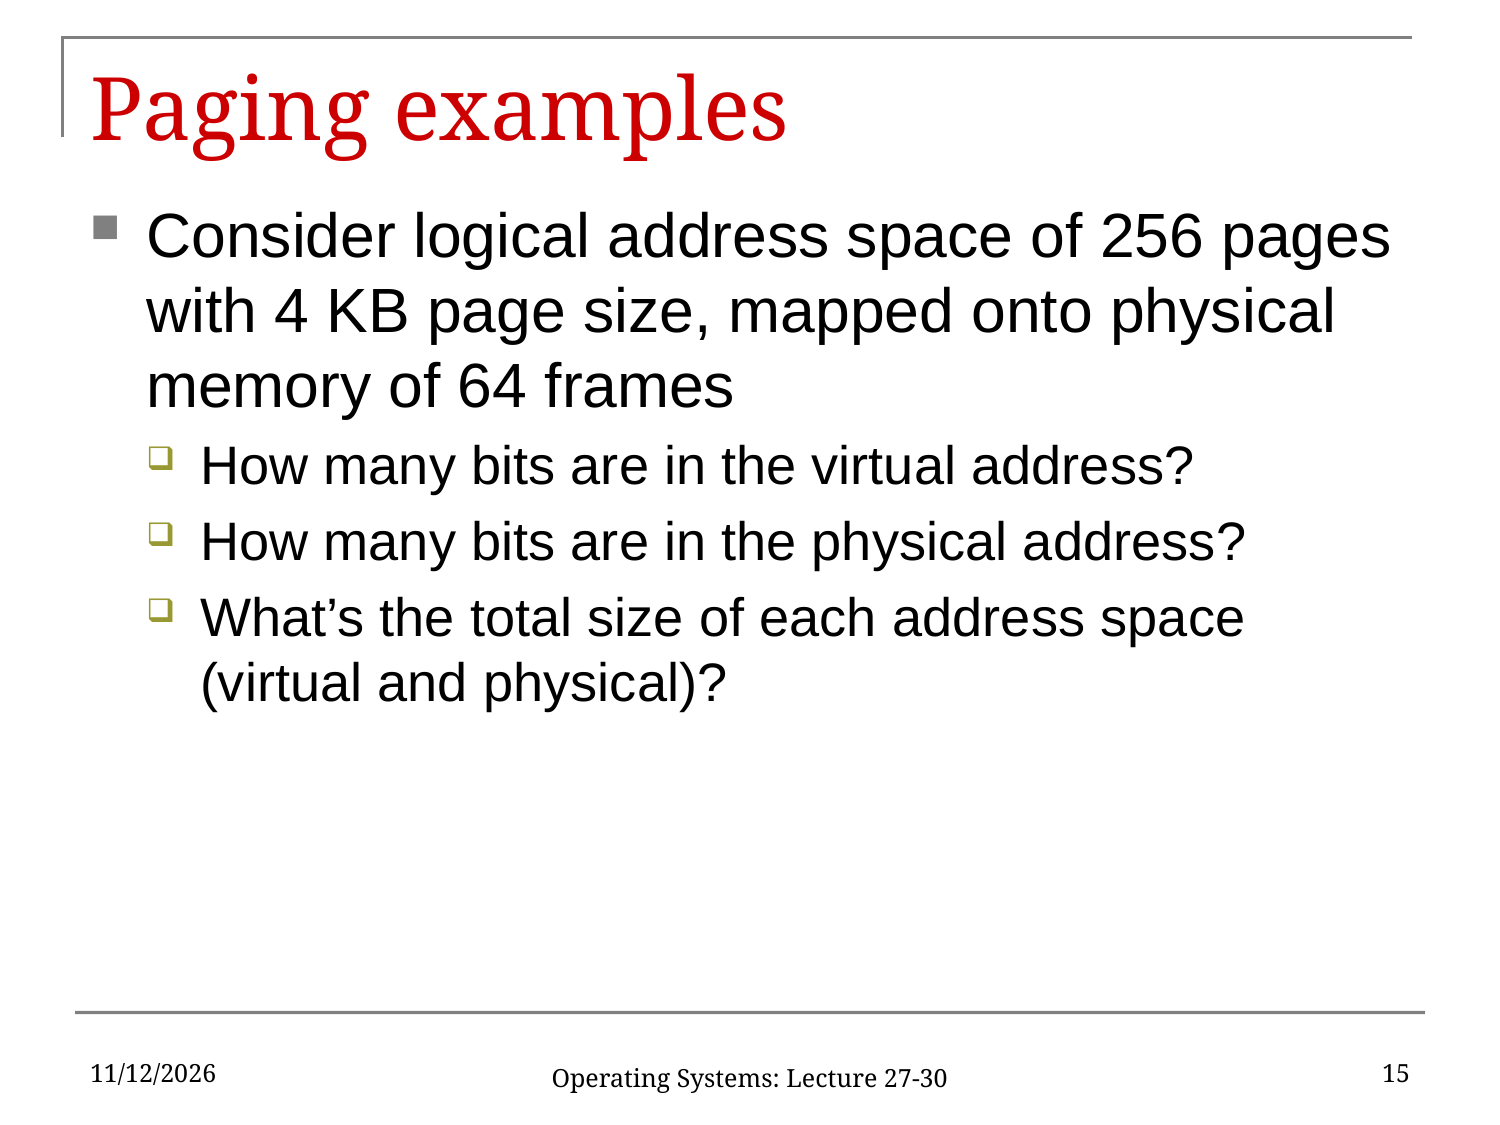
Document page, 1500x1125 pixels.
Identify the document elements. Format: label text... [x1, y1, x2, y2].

slide_number 15 [1074, 1023, 1426, 1100]
title Paging examples [75, 45, 1425, 163]
footer Operating Systems: Lecture 27-30 [512, 1024, 988, 1101]
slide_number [74, 1023, 426, 1100]
list Consider logical address space of 256 pages with 4 KB page size, mapped onto physical memory of 64 frames How many bits are in the virtual address? How many bits are in the physical address? What’s the total size of each address space (virtual and physical)? [75, 187, 1425, 1006]
